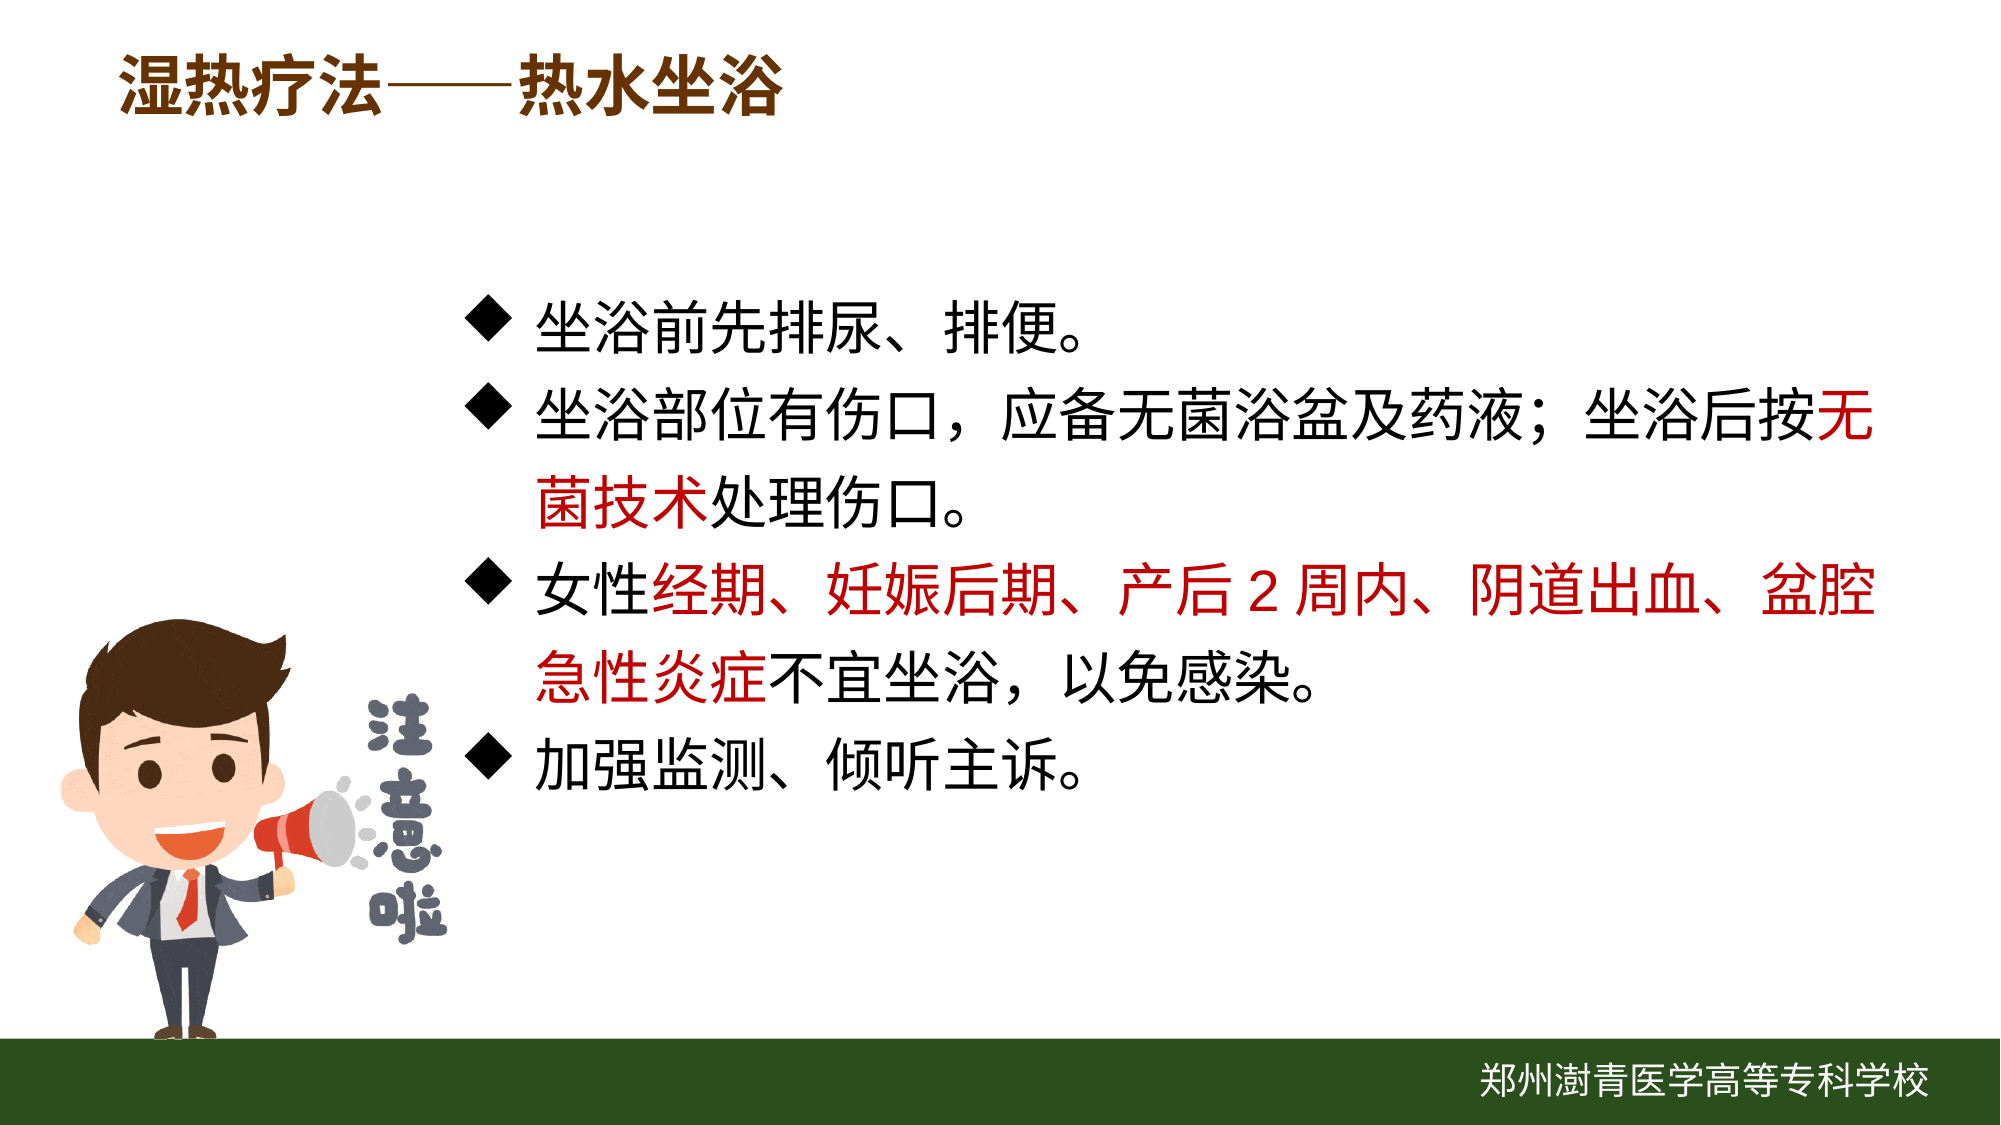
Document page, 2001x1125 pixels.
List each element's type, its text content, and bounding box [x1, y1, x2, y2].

text_box 郑州澍青医学高等专科学校 [1465, 1049, 1950, 1125]
text_box 湿热疗法——热水坐浴 [102, 36, 1378, 132]
picture [7, 584, 473, 1050]
text_box 坐浴前先排尿、排便。 坐浴部位有伤口，应备无菌浴盆及药液；坐浴后按无菌技术处理伤口。 女性经期、妊娠后期、产后2周内、阴道出血、盆腔急性炎症不宜坐浴，以免感染。 加强监测、倾听主诉。 [444, 266, 1934, 806]
